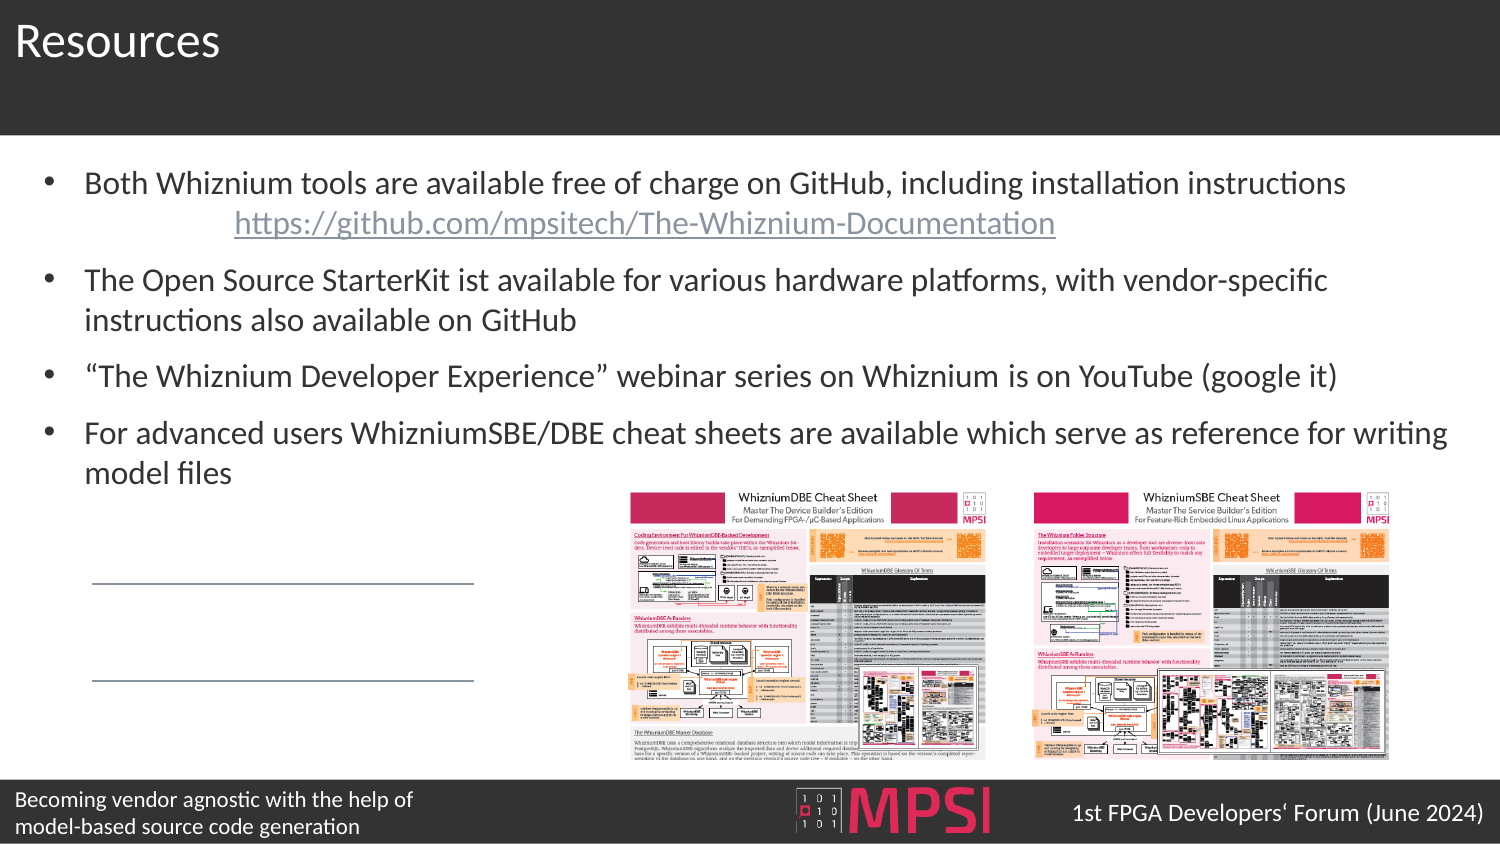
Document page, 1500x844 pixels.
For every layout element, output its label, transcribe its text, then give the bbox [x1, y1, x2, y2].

picture [628, 489, 989, 760]
picture [1031, 489, 1391, 760]
list Both Whiznium tools are available free of charge on GitHub, including installation instructions https://github.com/mpsitech/The-Whiznium-Documentation The Open Source StarterKit ist available for various hardware platforms, with vendor-specific instructions also available on GitHub “The Whiznium Developer Experience” webinar series on Whiznium is on YouTube (google it) For advanced users WhizniumSBE/DBE cheat sheets are available which serve as reference for writing model files [28, 154, 1474, 763]
title Resources [0, 2, 1500, 83]
